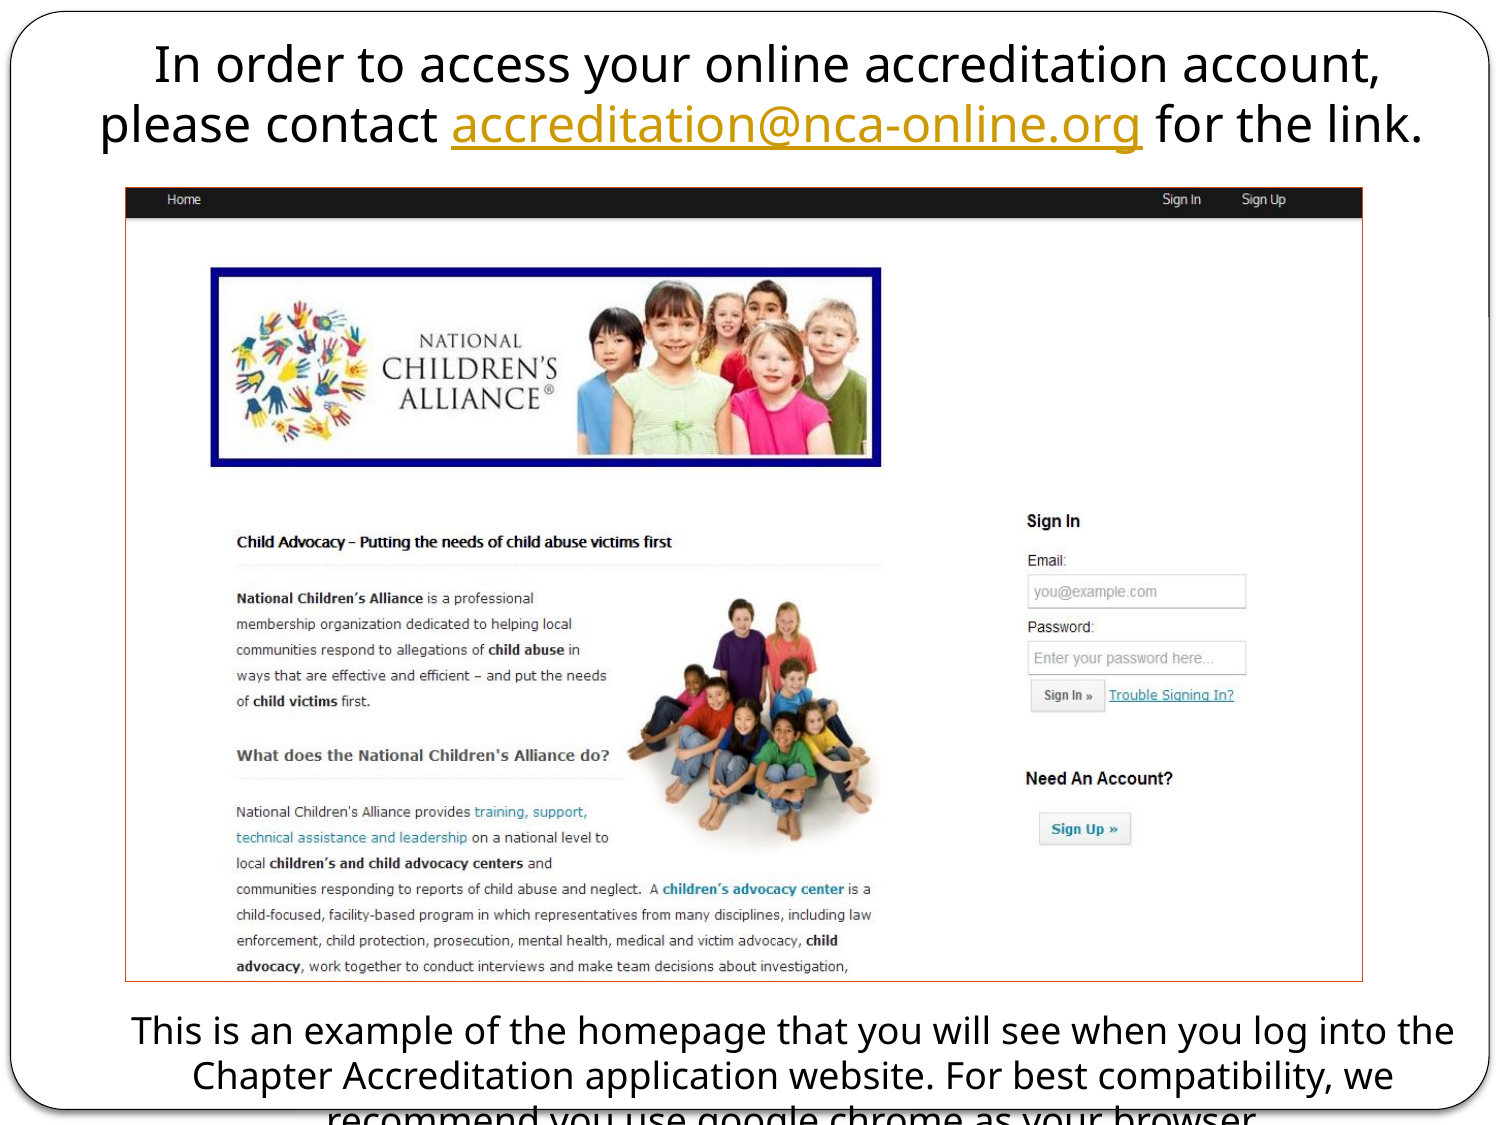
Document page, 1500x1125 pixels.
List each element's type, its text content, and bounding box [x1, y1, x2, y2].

text_box In order to access your online accreditation account, please contact accreditation@nca-online.org for the link. [62, 24, 1475, 168]
picture [124, 187, 1363, 982]
text_box This is an example of the homepage that you will see when you log into the Chapter Accreditation application website. For best compatibility, we recommend you use google chrome as your browser. [87, 999, 1500, 1125]
